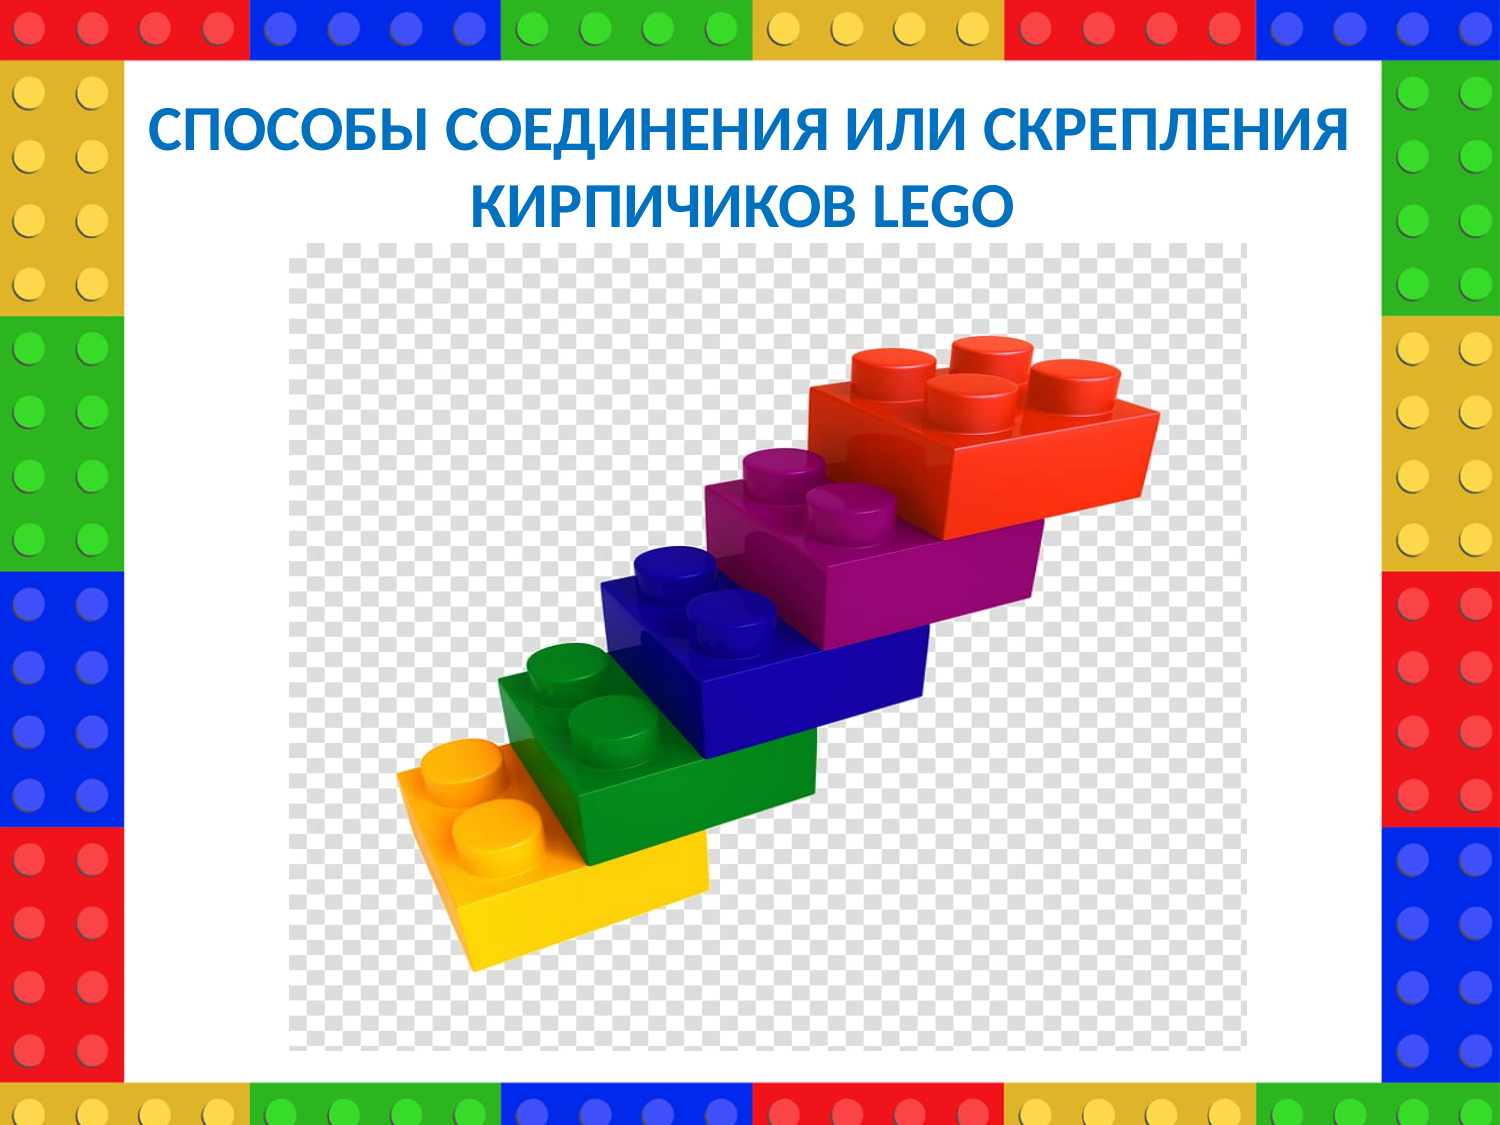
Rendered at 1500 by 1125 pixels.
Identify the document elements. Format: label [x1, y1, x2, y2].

picture [288, 243, 1247, 1051]
list [0, 0, 1500, 1125]
